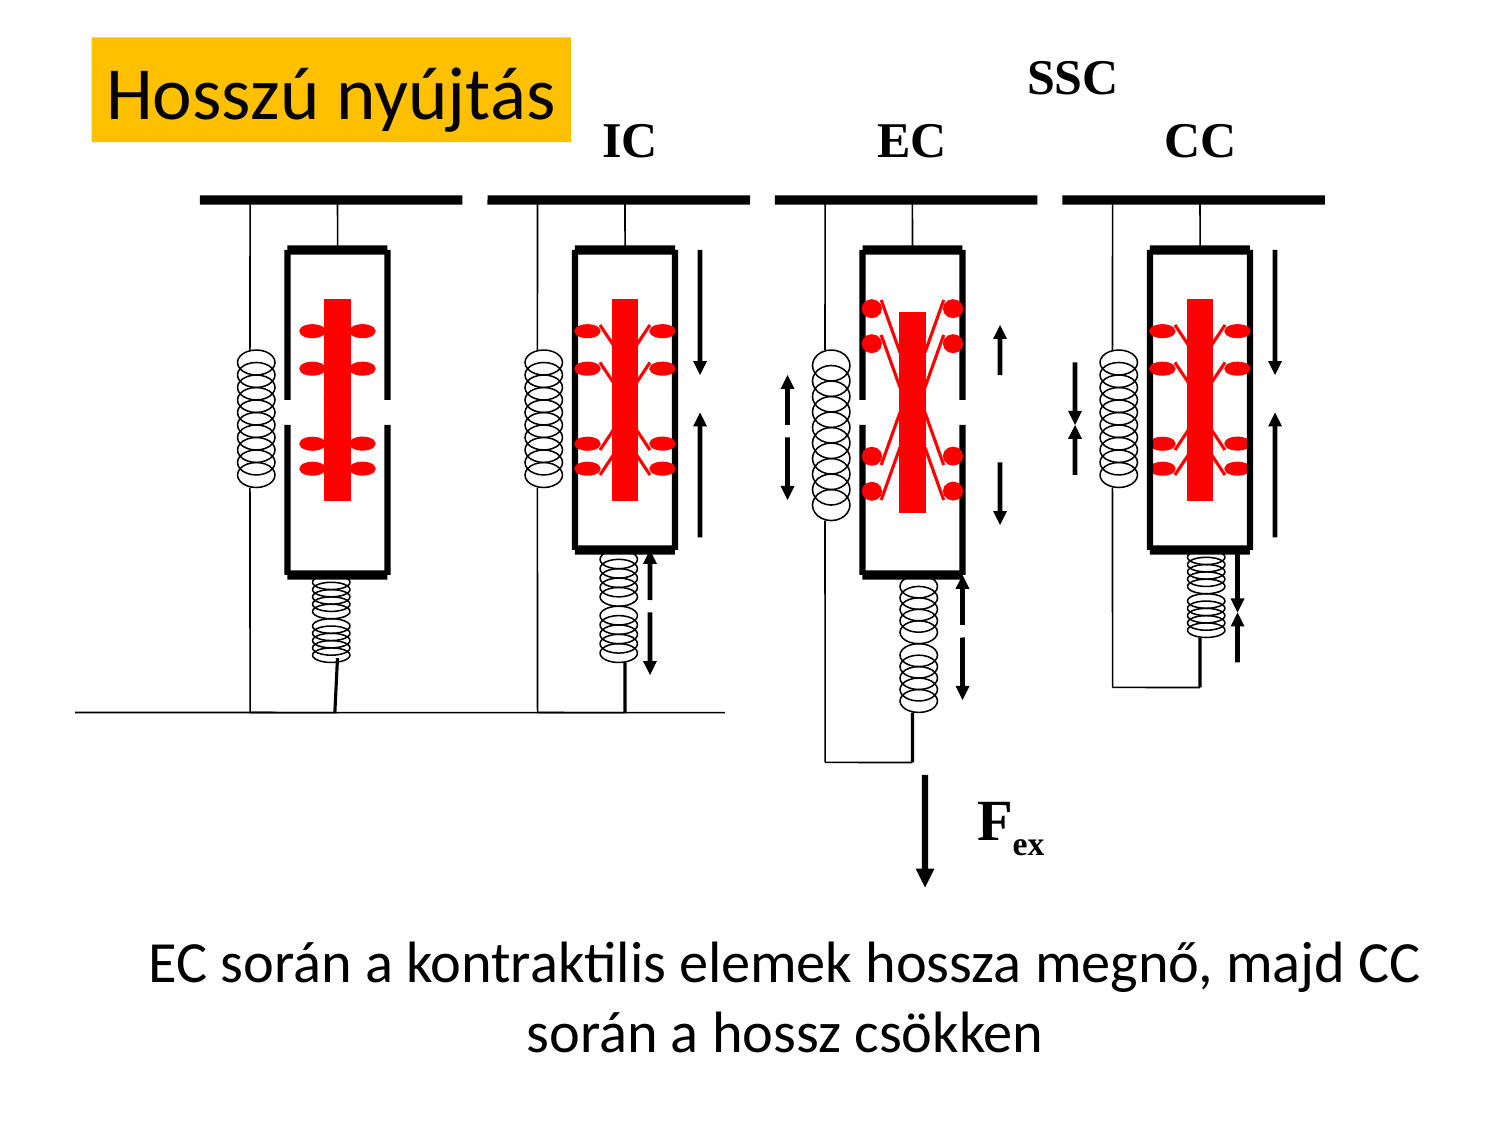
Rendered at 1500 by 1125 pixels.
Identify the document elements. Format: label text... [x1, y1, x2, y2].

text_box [341, 249, 388, 401]
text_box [237, 349, 338, 713]
text_box Hosszú nyújtás [91, 37, 571, 143]
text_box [299, 324, 351, 476]
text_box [249, 199, 338, 351]
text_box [341, 424, 388, 576]
text_box [918, 774, 932, 888]
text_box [351, 324, 376, 476]
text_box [487, 99, 751, 713]
text_box EC során a kontraktilis elemek hossza megnő, majd CC során a hossz csökken [111, 916, 1459, 1072]
text_box Fex [962, 774, 1100, 870]
text_box SSC [1012, 37, 1138, 113]
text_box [312, 574, 351, 663]
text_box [1062, 99, 1326, 688]
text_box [774, 99, 1038, 763]
